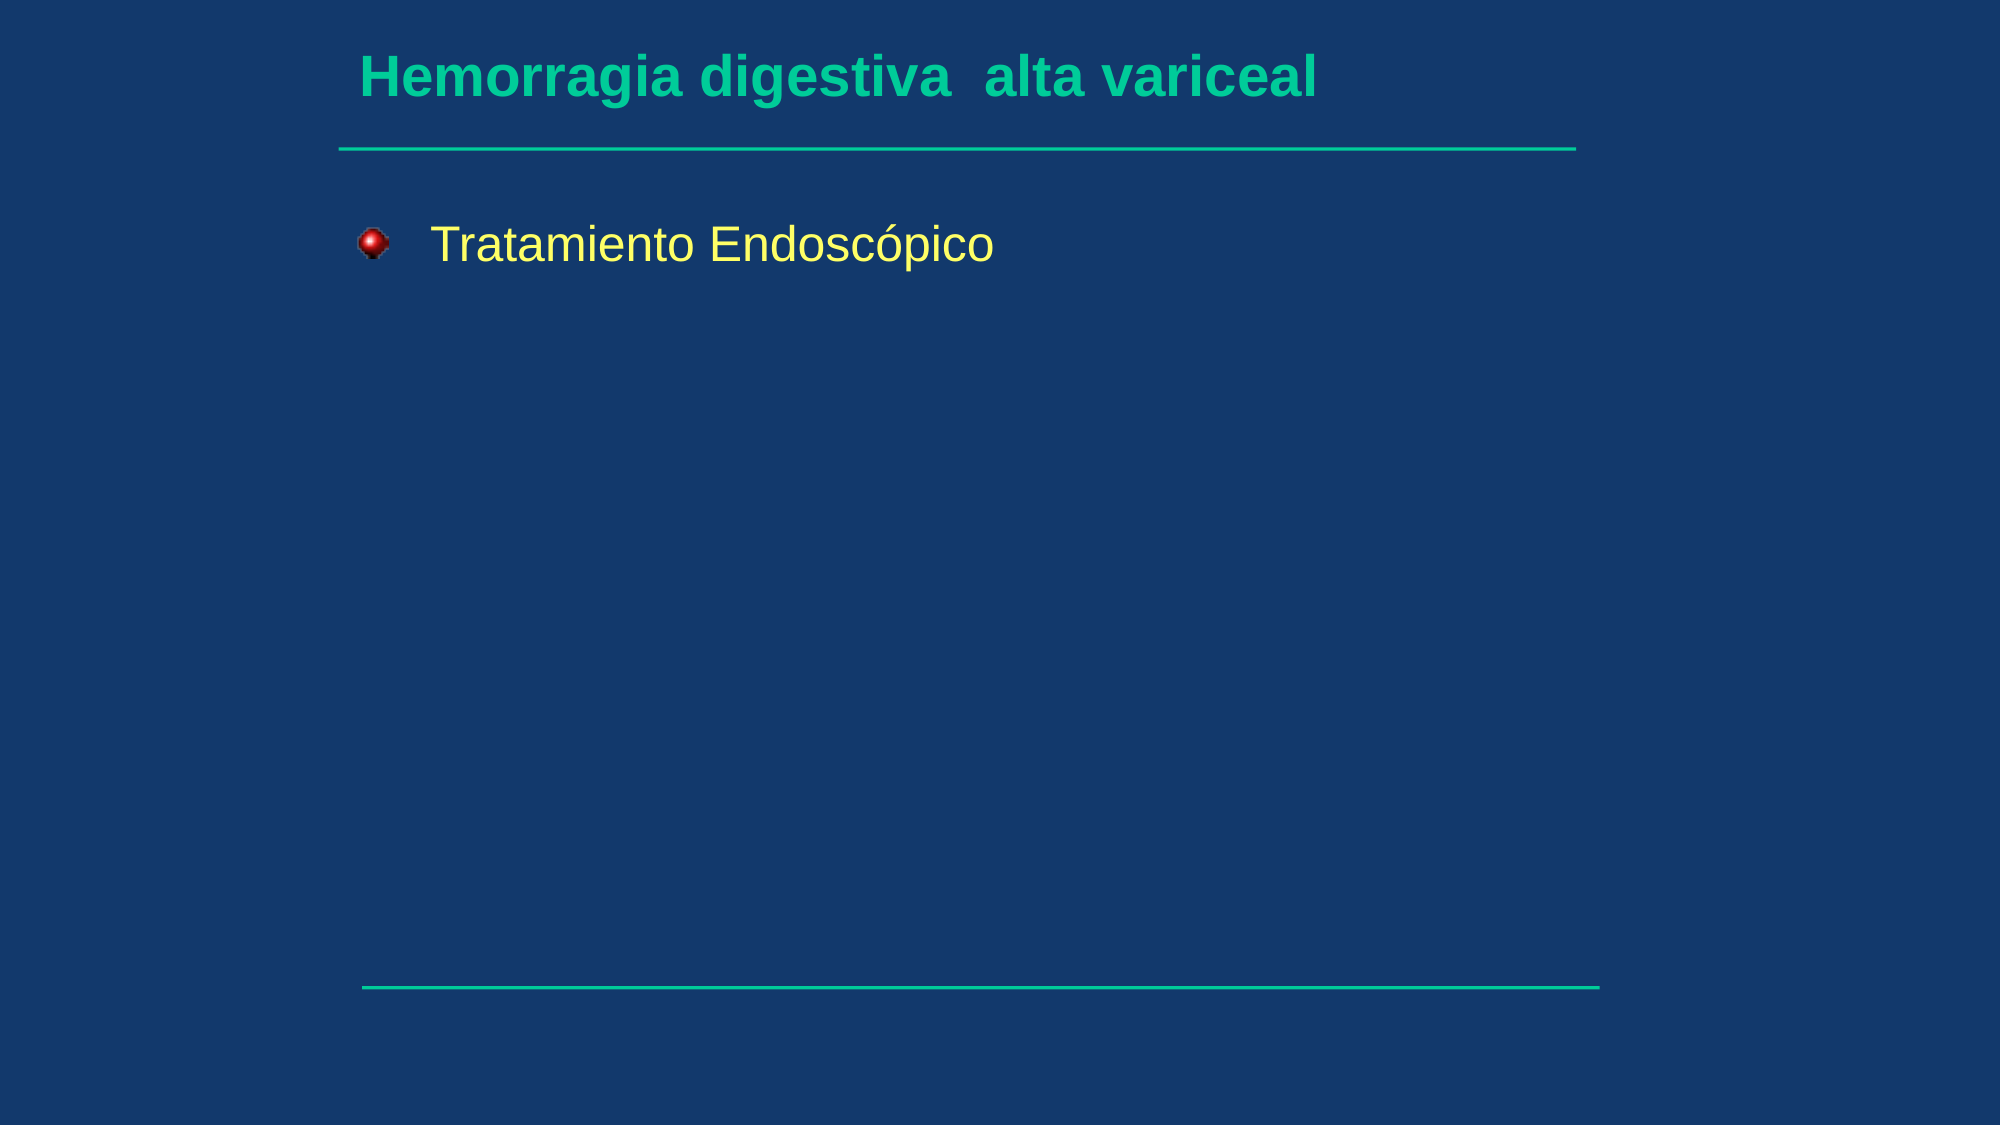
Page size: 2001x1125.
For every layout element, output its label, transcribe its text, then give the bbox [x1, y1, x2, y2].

text_box Hemorragia digestiva alta variceal [279, 31, 1638, 116]
picture [353, 223, 389, 259]
text_box Tratamiento Endoscópico [338, 203, 1402, 279]
